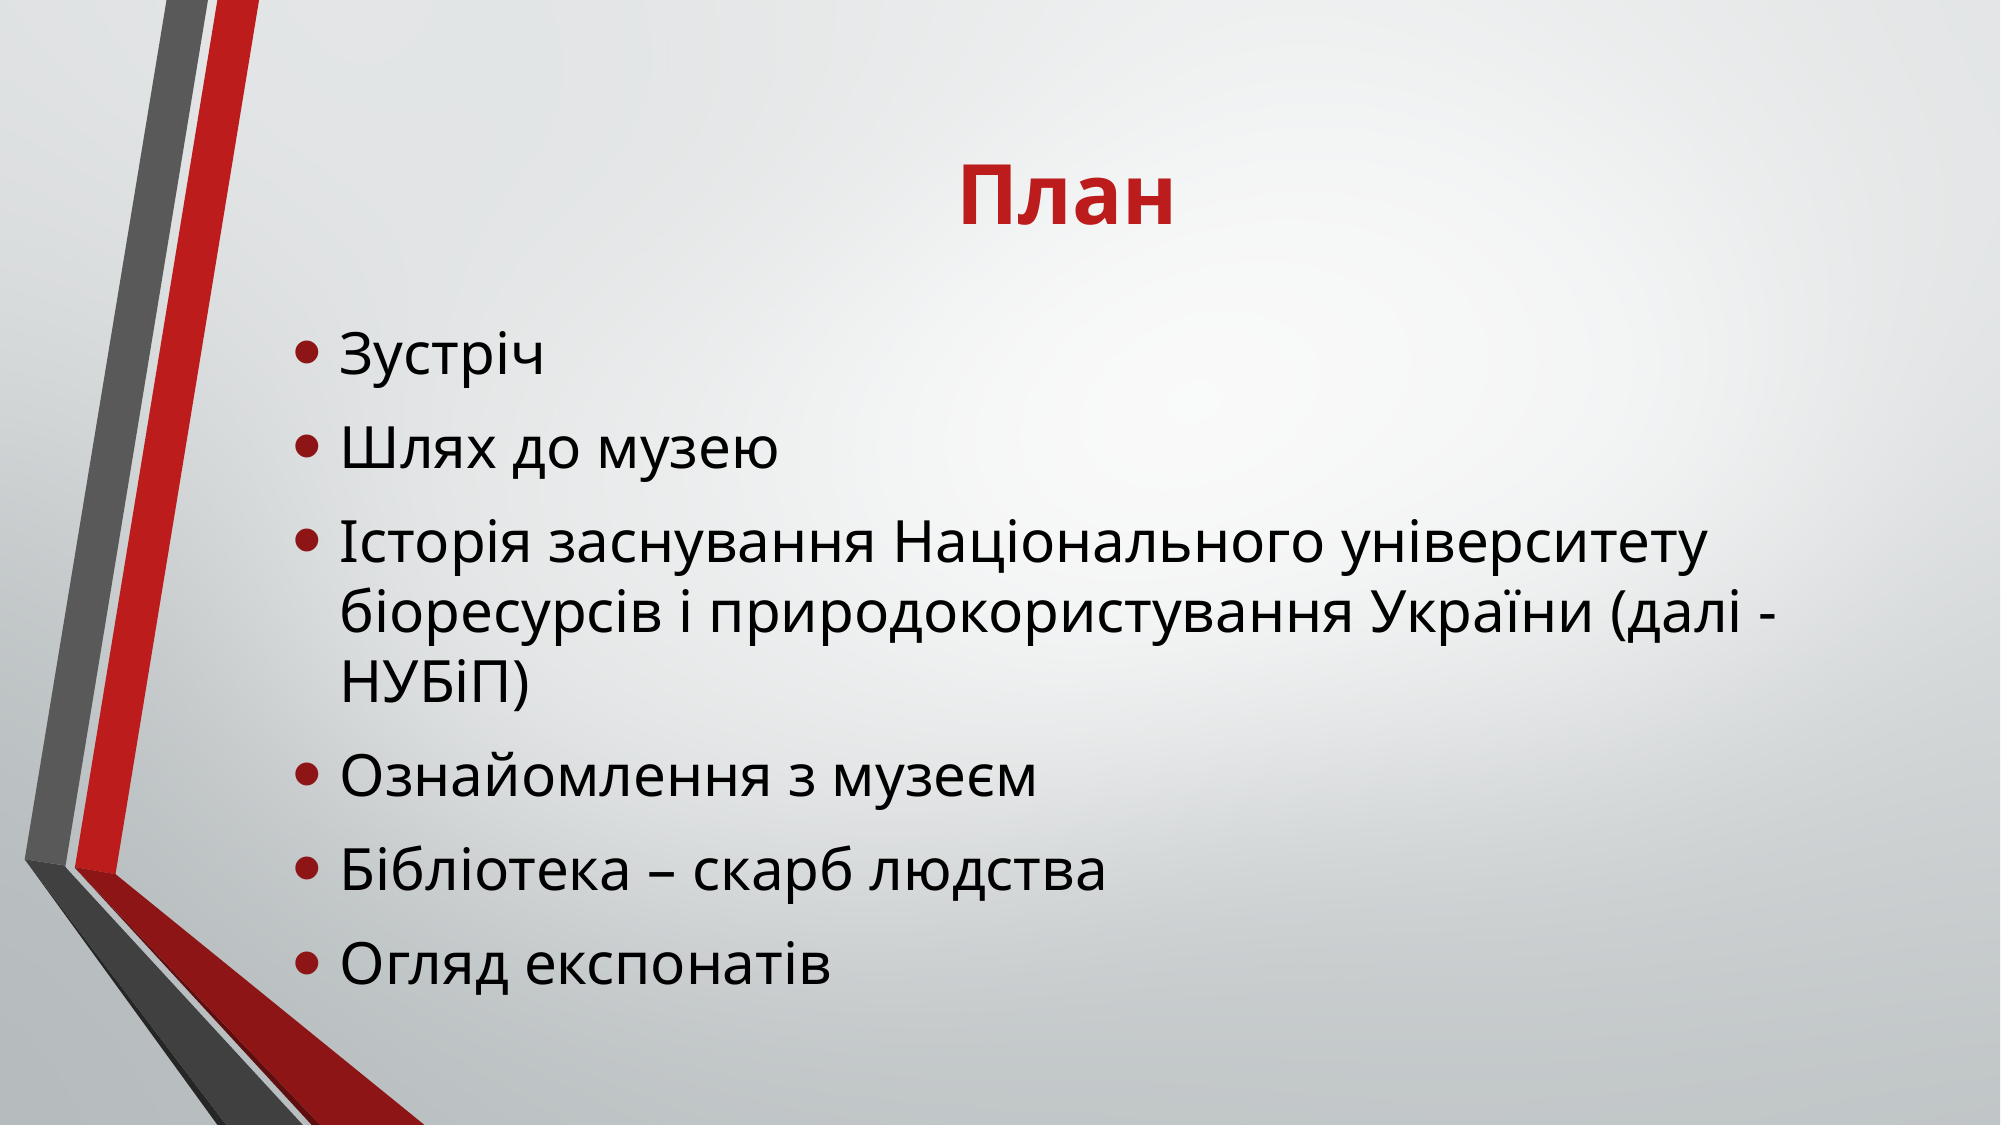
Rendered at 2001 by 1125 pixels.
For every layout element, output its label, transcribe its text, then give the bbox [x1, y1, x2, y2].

list Зустріч Шлях до музею Історія заснування Національного університету біоресурсів і природокористування України (далі - НУБіП) Ознайомлення з музеєм Бібліотека – скарб людства Огляд експонатів [277, 399, 1922, 913]
title План [245, 47, 1889, 336]
